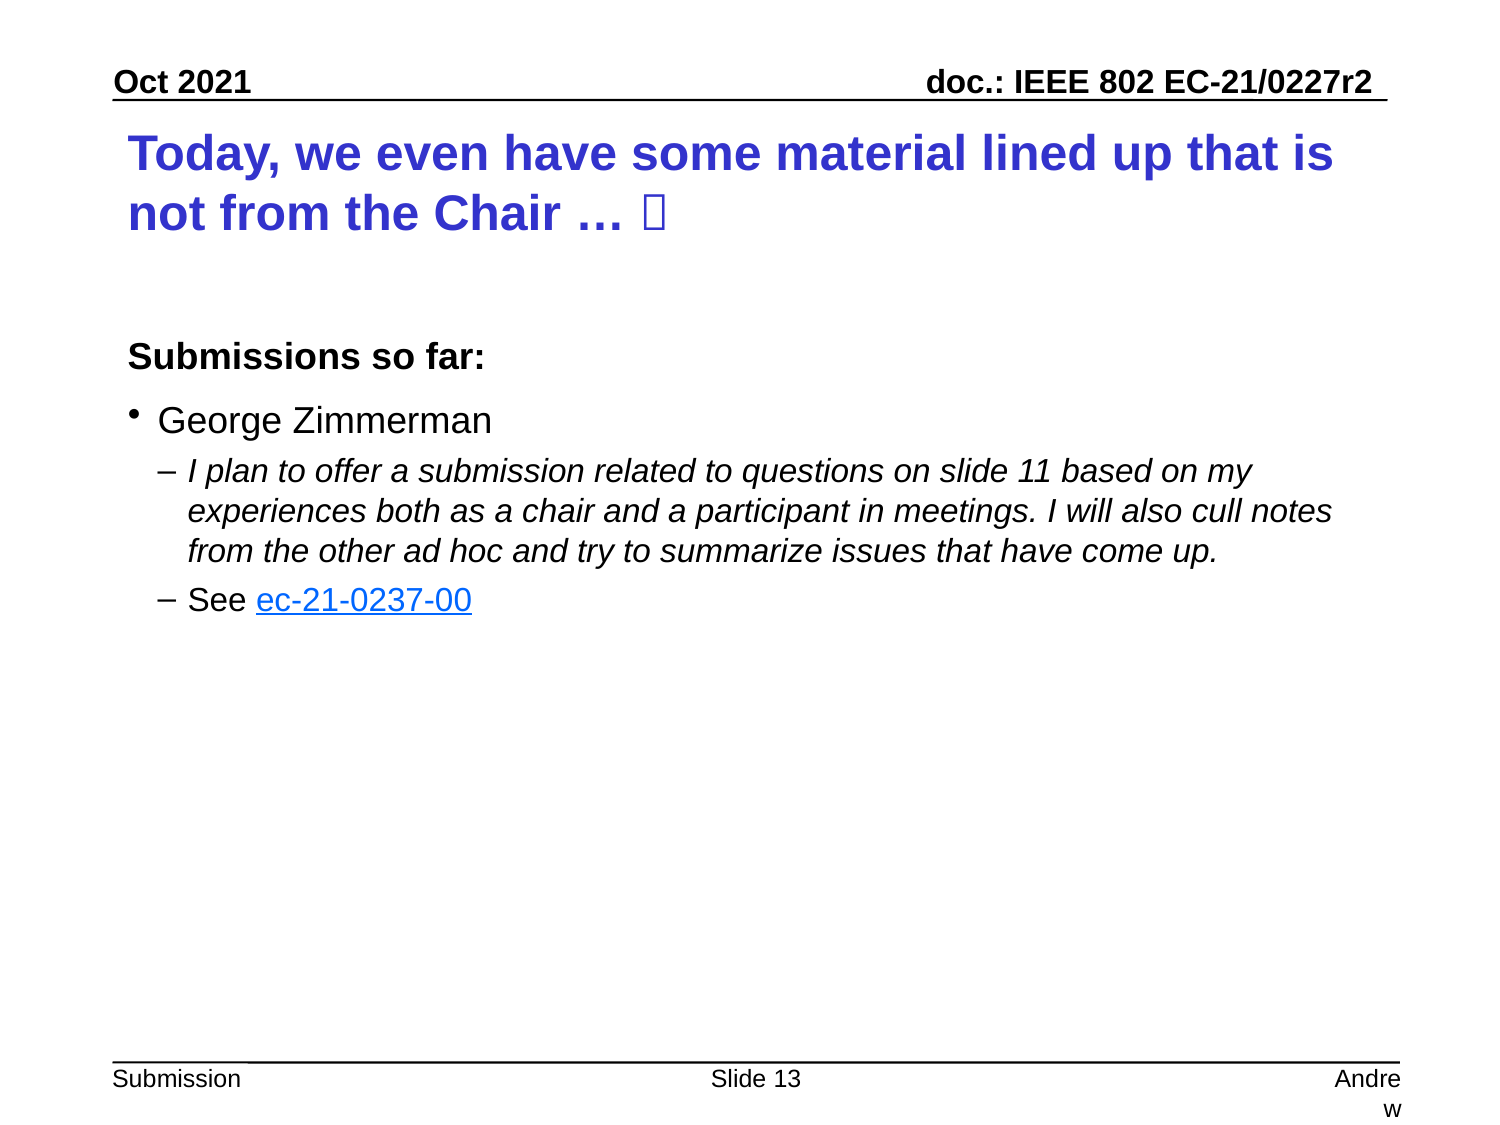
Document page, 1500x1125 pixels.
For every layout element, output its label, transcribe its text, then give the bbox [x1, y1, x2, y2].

footer Andrew Myles, Cisco [1320, 1061, 1402, 1093]
list Submissions so far: George Zimmerman I plan to offer a submission related to questions on slide 11 based on my experiences both as a chair and a participant in meetings. I will also cull notes from the other ad hoc and try to summarize issues that have come up. See ec-21-0237-00 [112, 324, 1388, 1000]
slide_number Slide 13 [709, 1061, 803, 1093]
title Today, we even have some material lined up that is not from the Chair …  [112, 112, 1388, 288]
